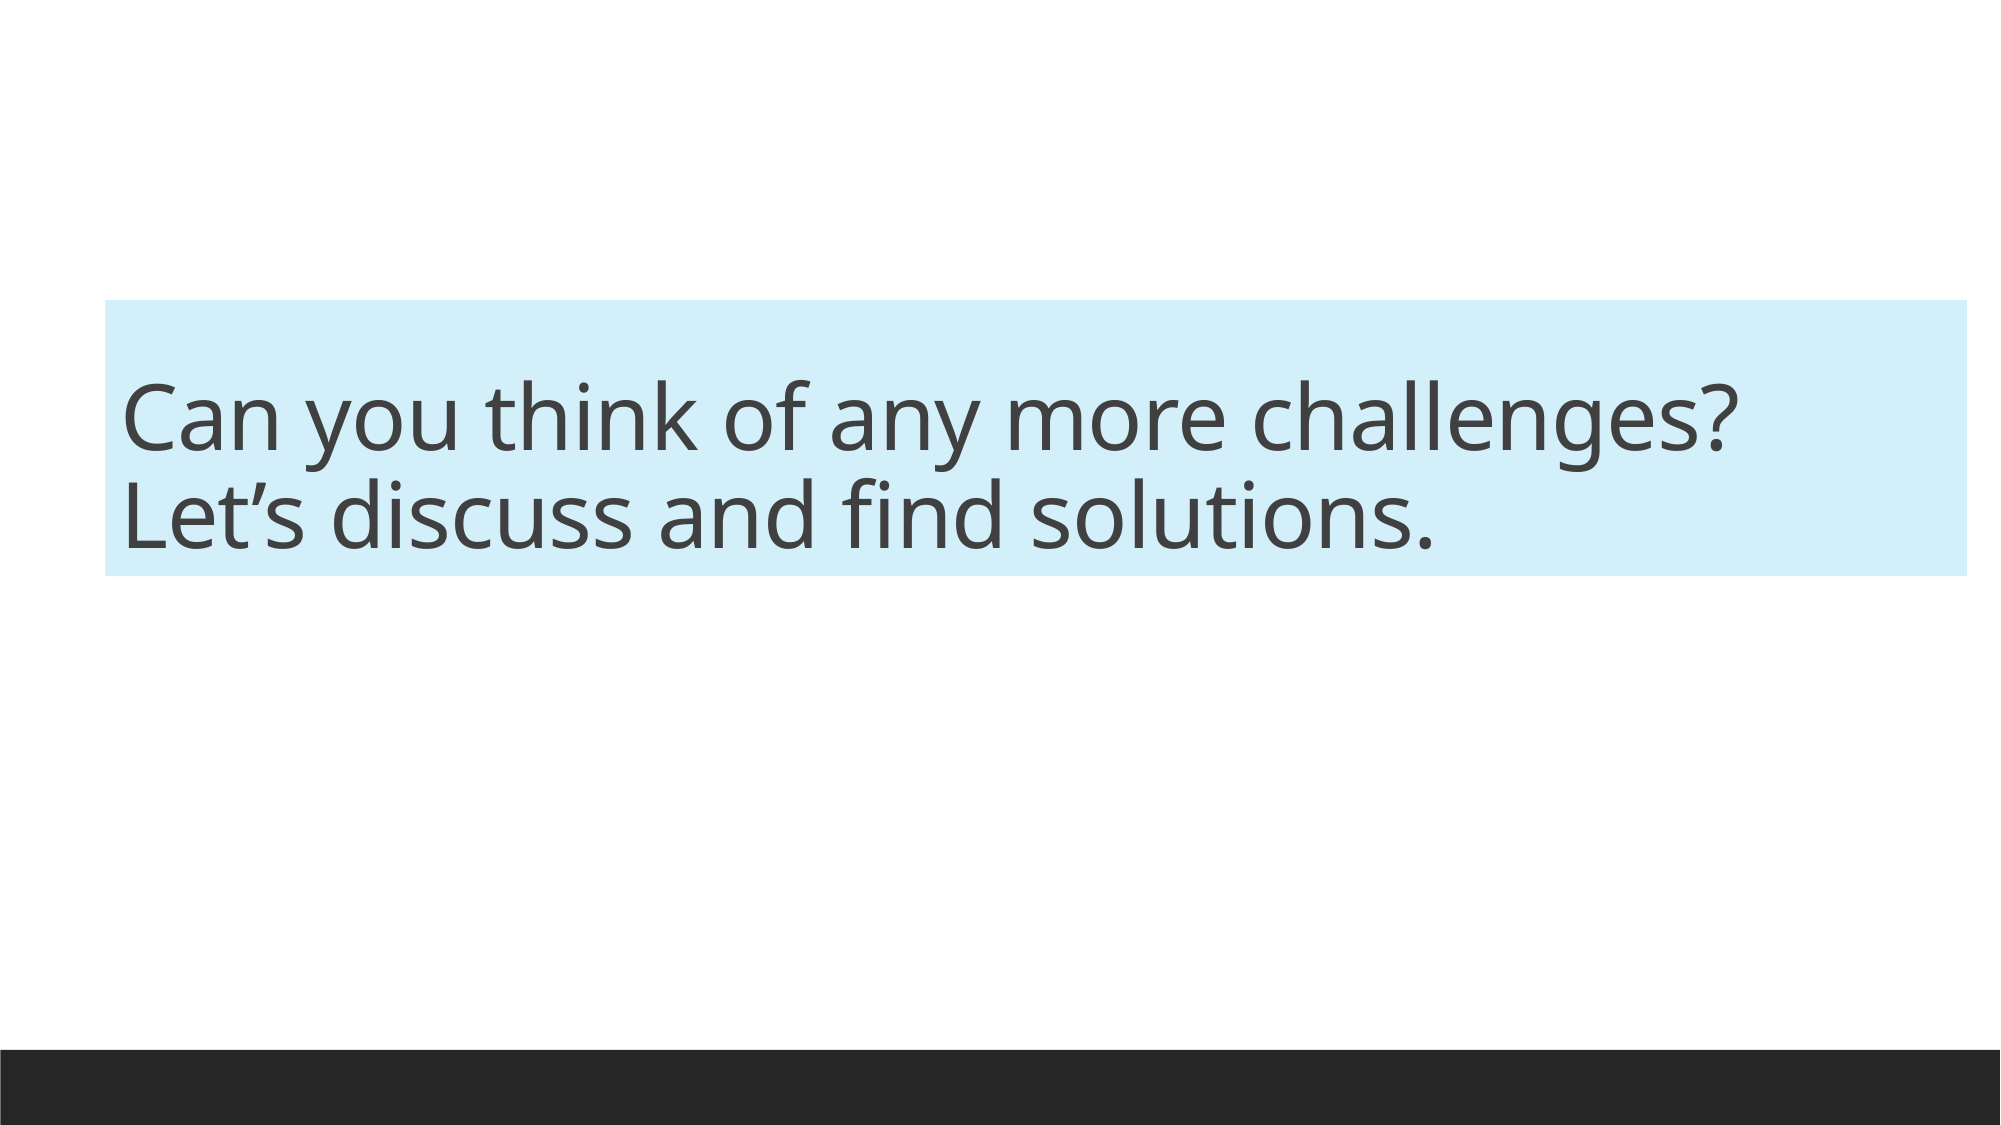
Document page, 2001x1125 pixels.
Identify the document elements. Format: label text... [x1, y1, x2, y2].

title Can you think of any more challenges? Let’s discuss and find solutions. [105, 299, 1967, 577]
